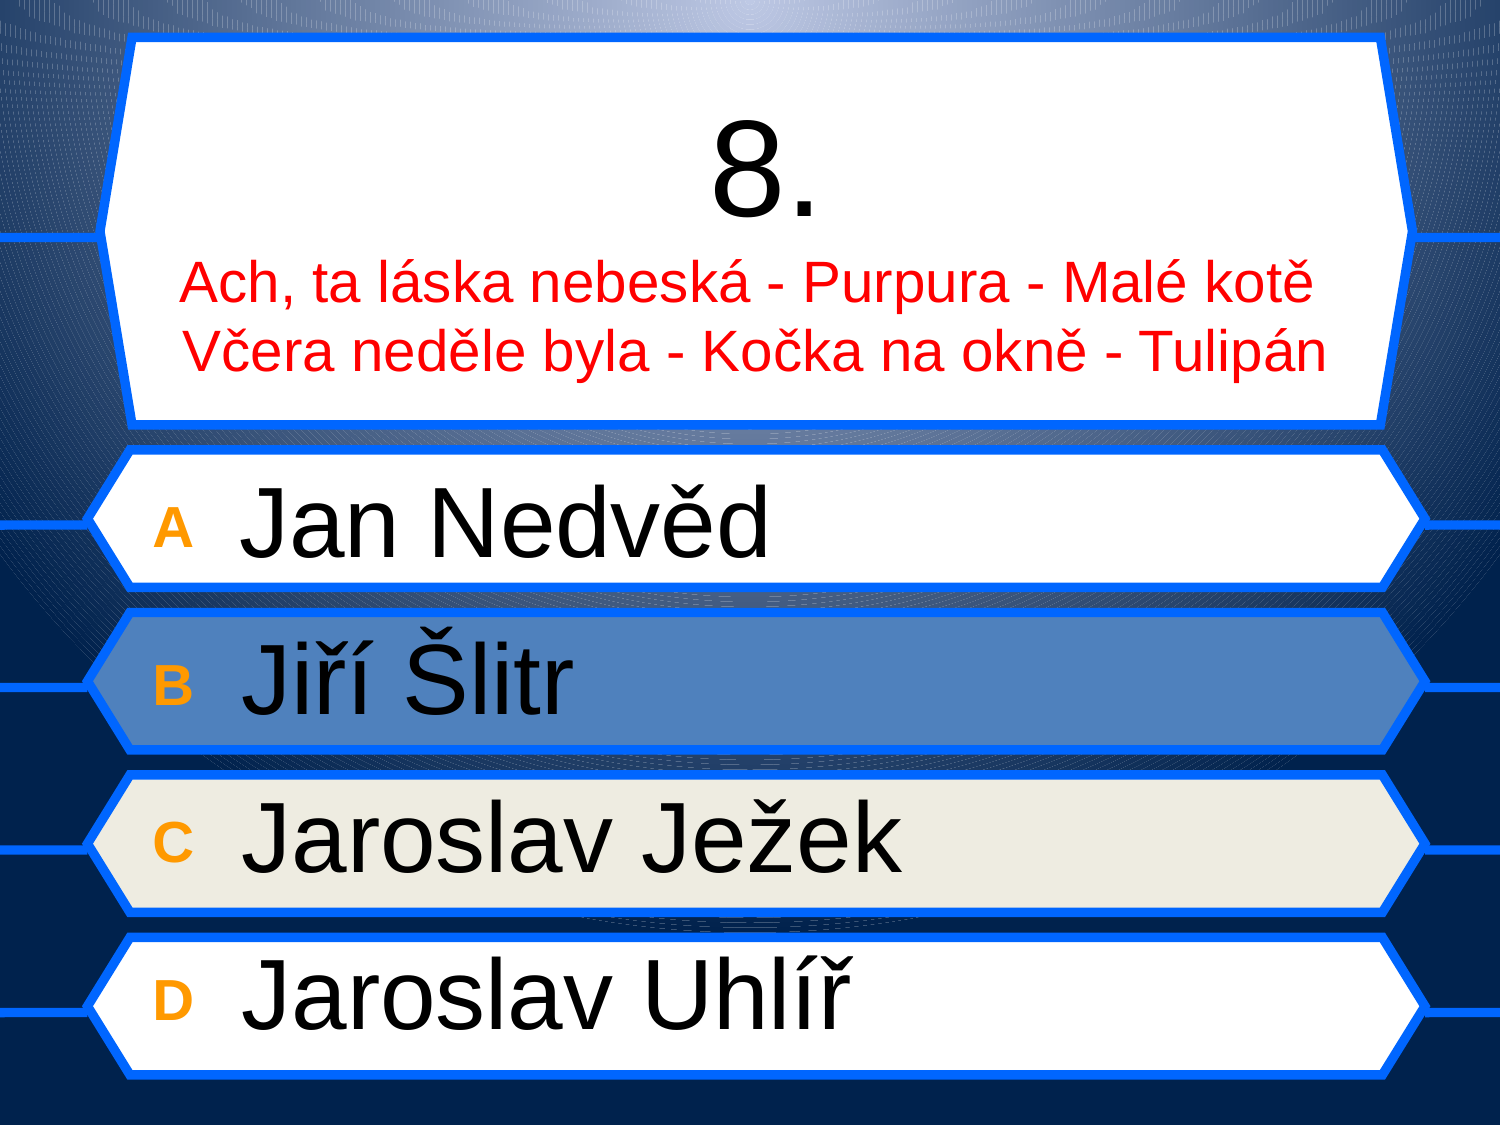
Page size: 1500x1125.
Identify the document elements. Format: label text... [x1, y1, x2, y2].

text_box [1388, 83, 1413, 379]
text_box [99, 80, 125, 383]
list A Jan Nedvěd B Jiří Šlitr C Jaroslav Ježek D Jaroslav Uhlíř [137, 437, 1436, 1088]
text_box [127, 400, 1385, 425]
text_box [87, 937, 137, 1075]
text_box [87, 774, 137, 913]
text_box [127, 37, 1385, 62]
text_box [87, 612, 137, 750]
text_box [87, 449, 137, 588]
title 8. Ach, ta láska nebeská - Purpura - Malé kotě Včera neděle byla - Kočka na okně - Tulipán [125, 62, 1388, 400]
